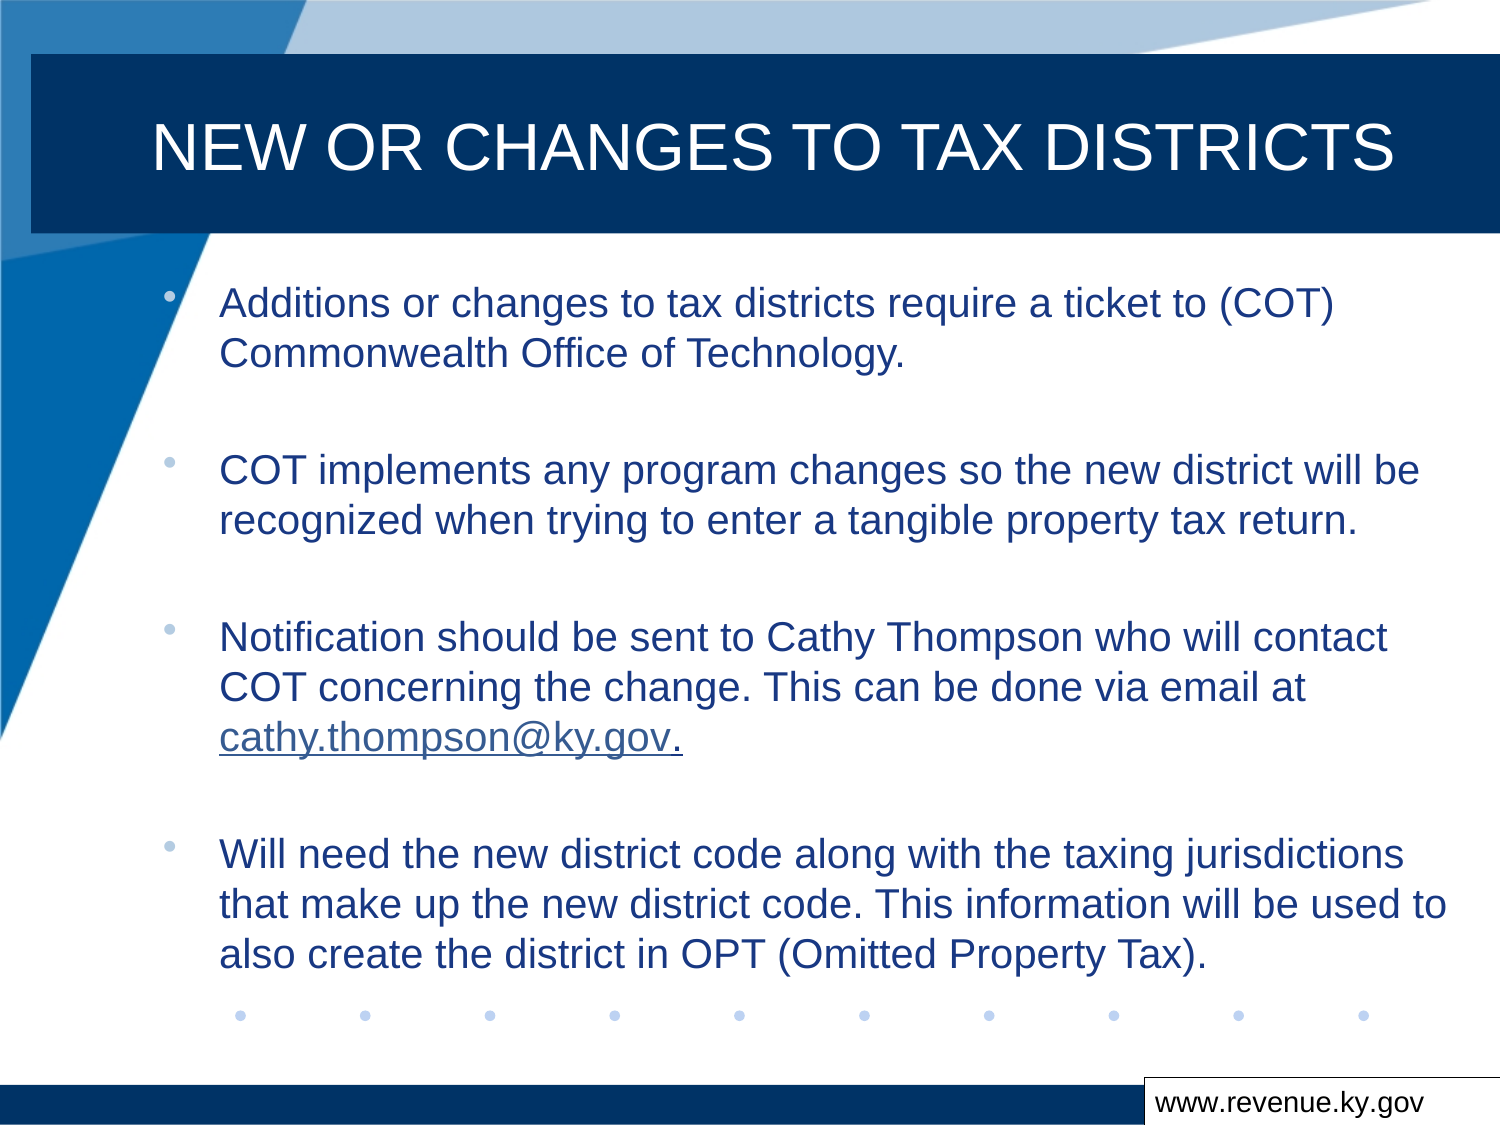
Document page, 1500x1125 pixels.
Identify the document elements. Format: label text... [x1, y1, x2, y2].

title NEW OR CHANGES TO TAX DISTRICTS [31, 54, 1500, 234]
picture [0, 0, 1500, 842]
list Additions or changes to tax districts require a ticket to (COT) Commonwealth Office of Technology. COT implements any program changes so the new district will be recognized when trying to enter a tangible property tax return. Notification should be sent to Cathy Thompson who will contact COT concerning the change. This can be done via email at cathy.thompson@ky.gov. Will need the new district code along with the taxing jurisdictions that make up the new district code. This information will be used to also create the district in OPT (Omitted Property Tax). [147, 268, 1475, 1013]
